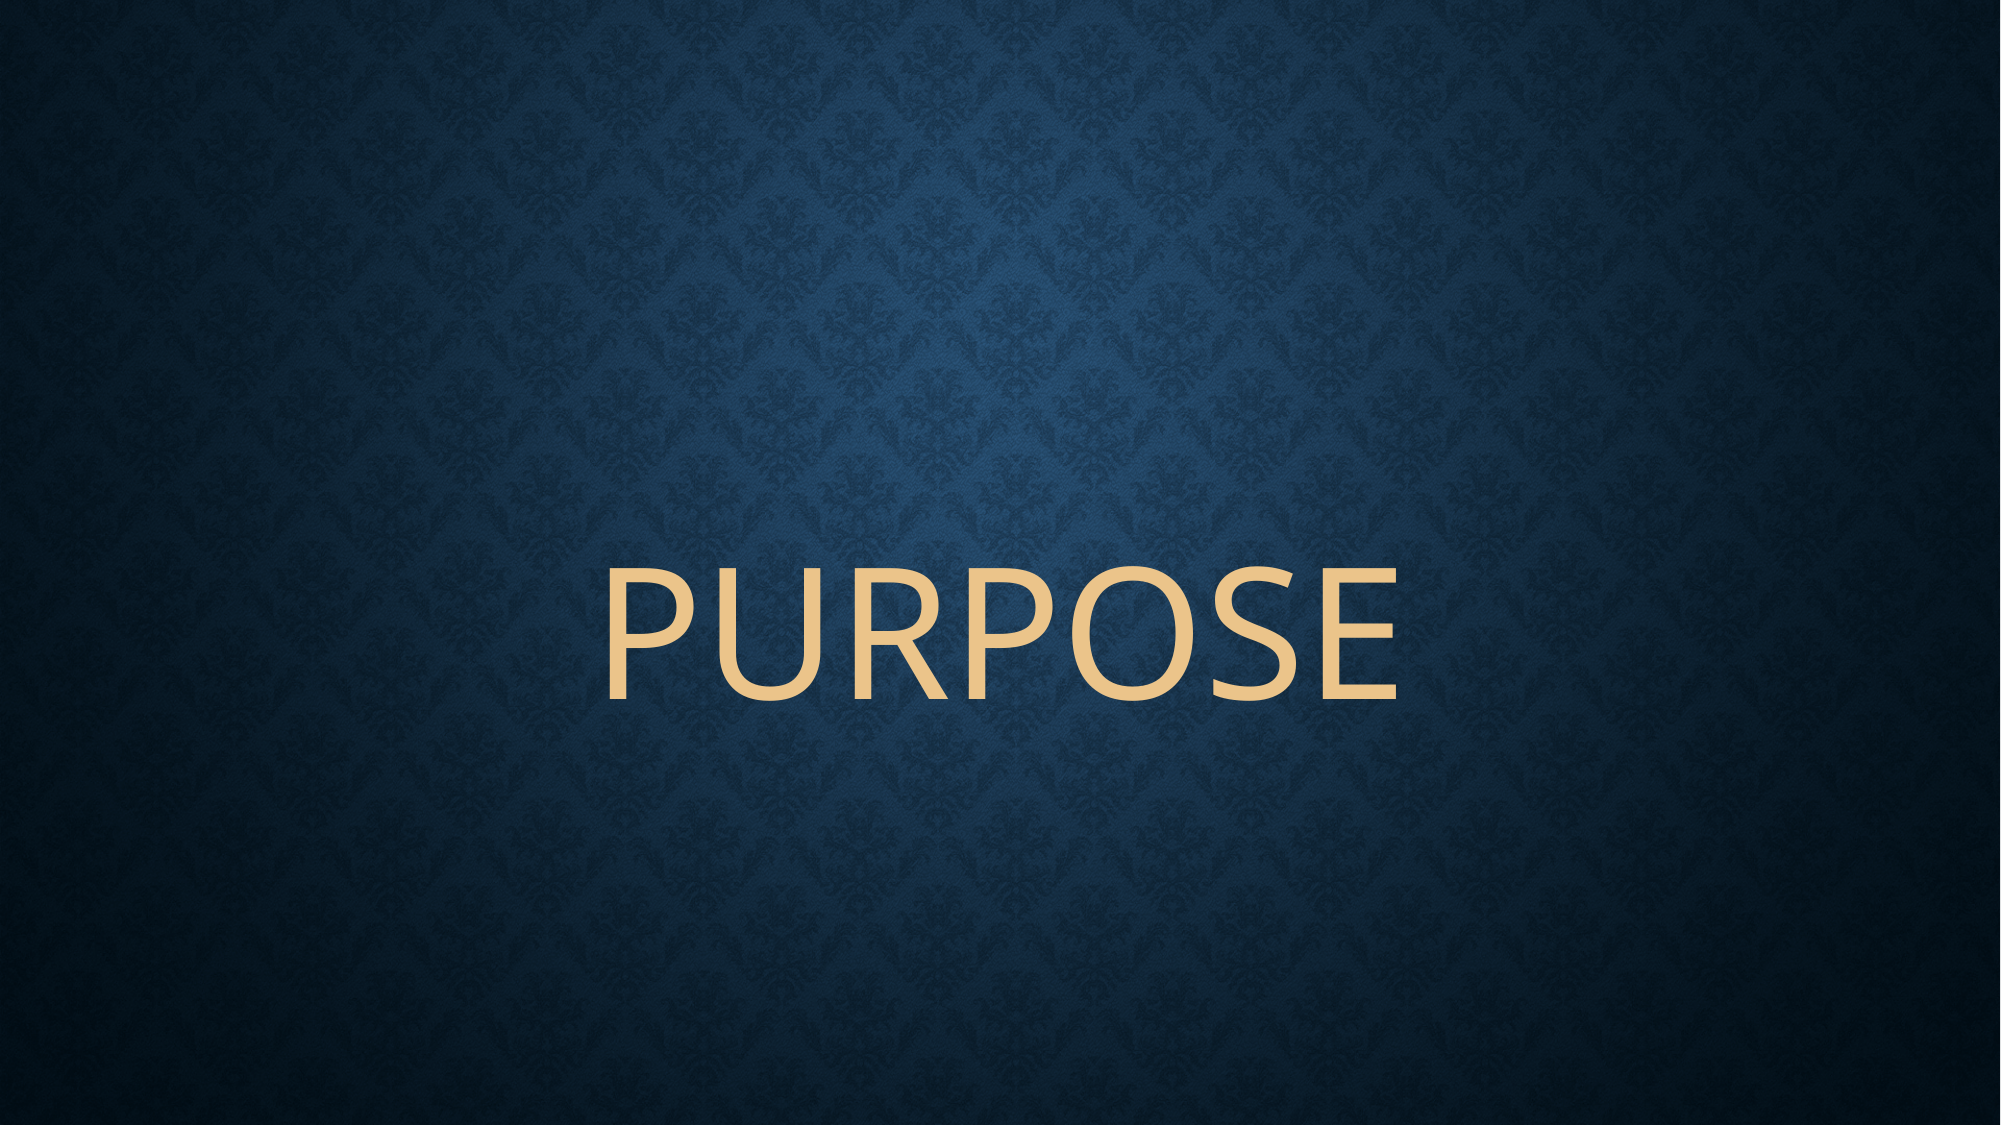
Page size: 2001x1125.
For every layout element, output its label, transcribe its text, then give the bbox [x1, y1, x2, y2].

title [261, 184, 1739, 464]
subtitle PURPOSE [261, 464, 1739, 737]
